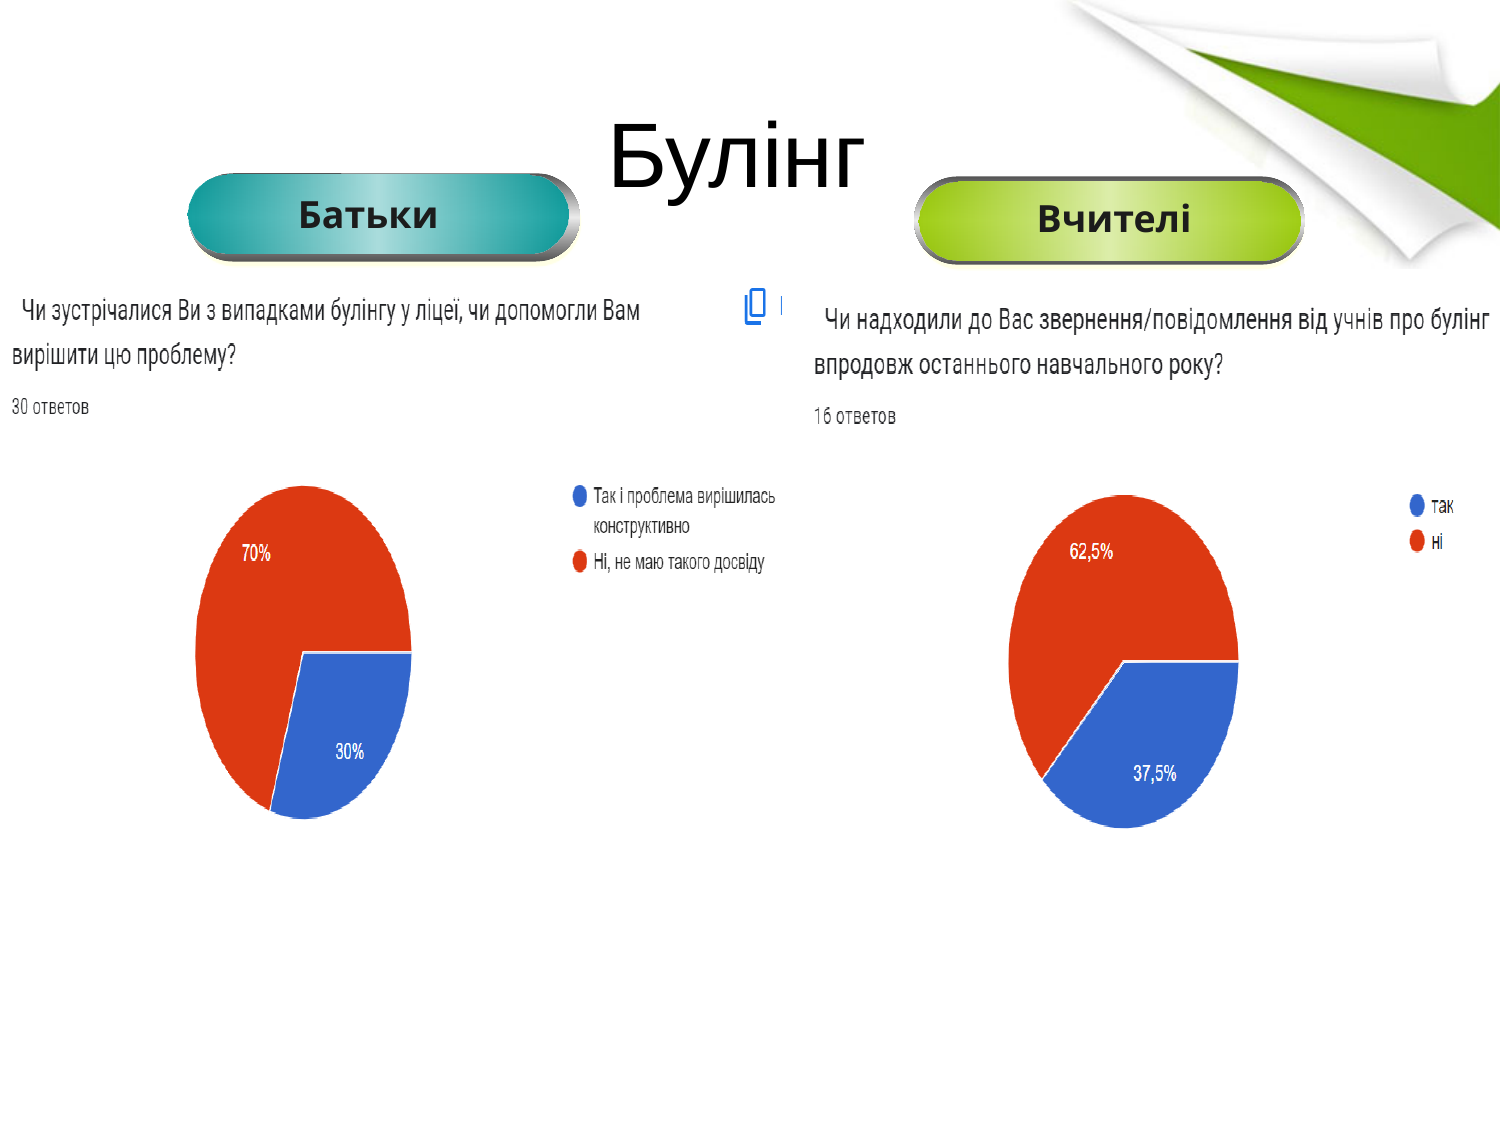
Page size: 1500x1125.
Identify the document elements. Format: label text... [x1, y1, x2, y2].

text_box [913, 176, 1306, 265]
title Булінг [74, 56, 1426, 245]
picture [0, 0, 1500, 1125]
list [801, 269, 1500, 842]
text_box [187, 173, 581, 262]
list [10, 262, 782, 835]
